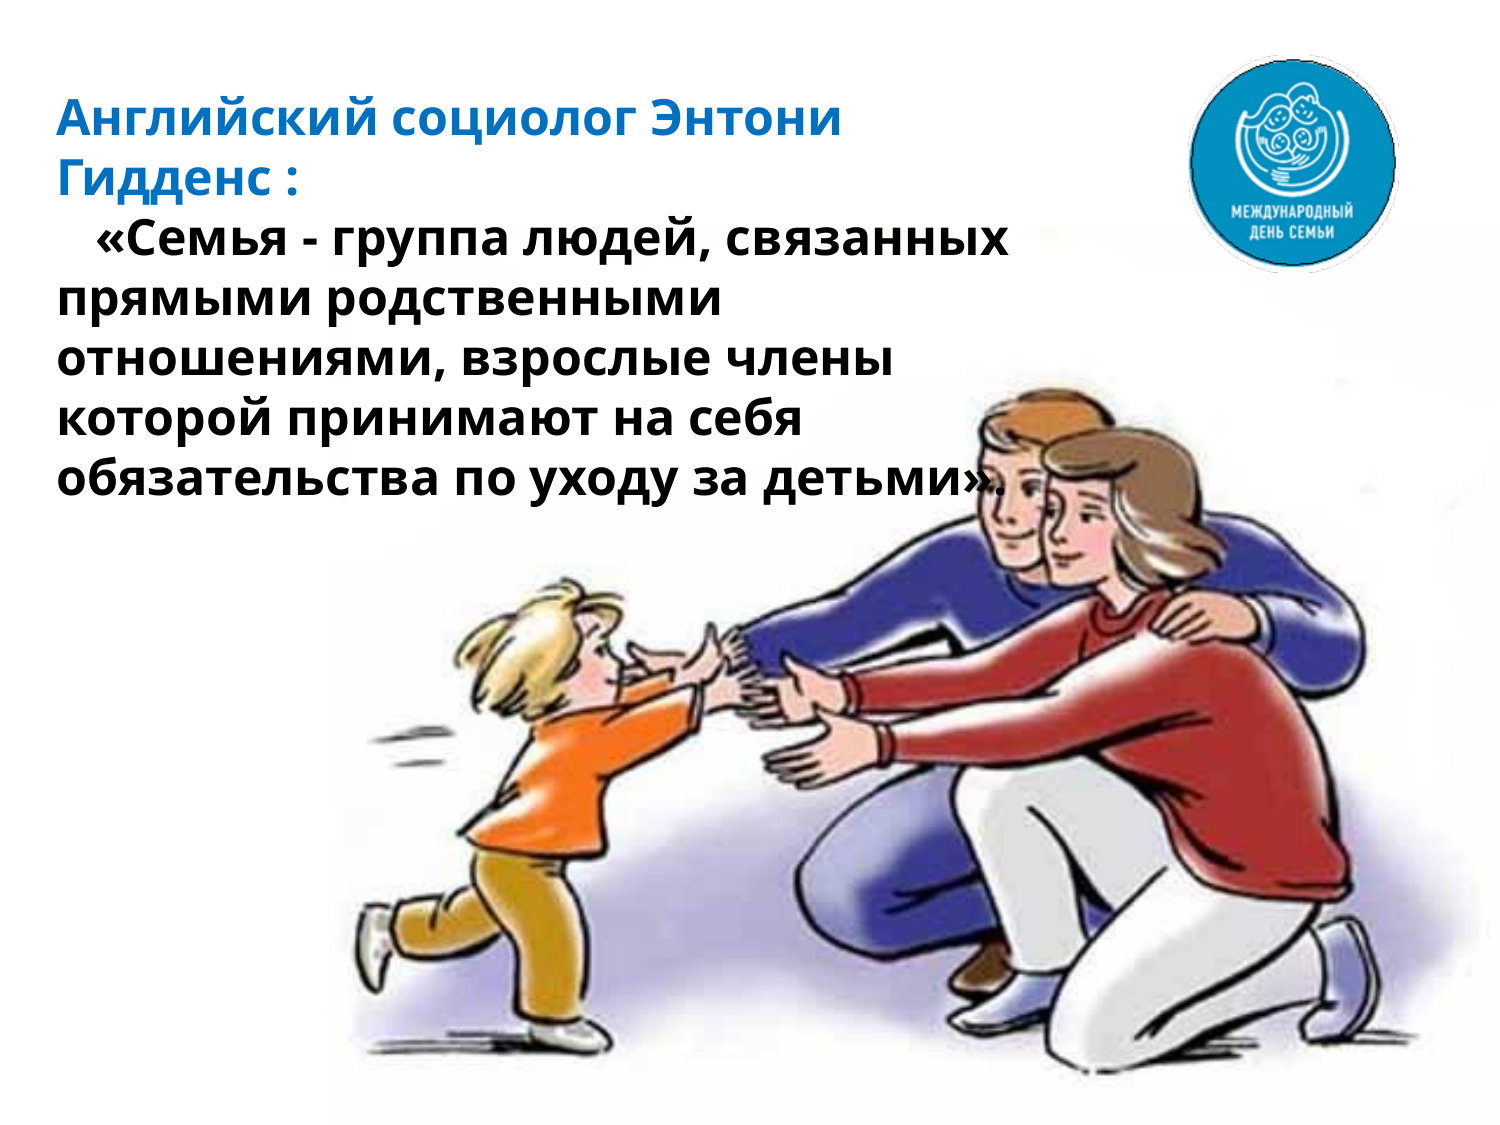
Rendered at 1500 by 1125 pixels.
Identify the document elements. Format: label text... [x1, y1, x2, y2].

text_box Английский социолог Энтони Гидденс : «Семья - группа людей, связанных прямыми родственными отношениями, взрослые члены которой принимают на себя обязательства по уходу за детьми». [41, 78, 1046, 513]
picture [330, 54, 1500, 1125]
